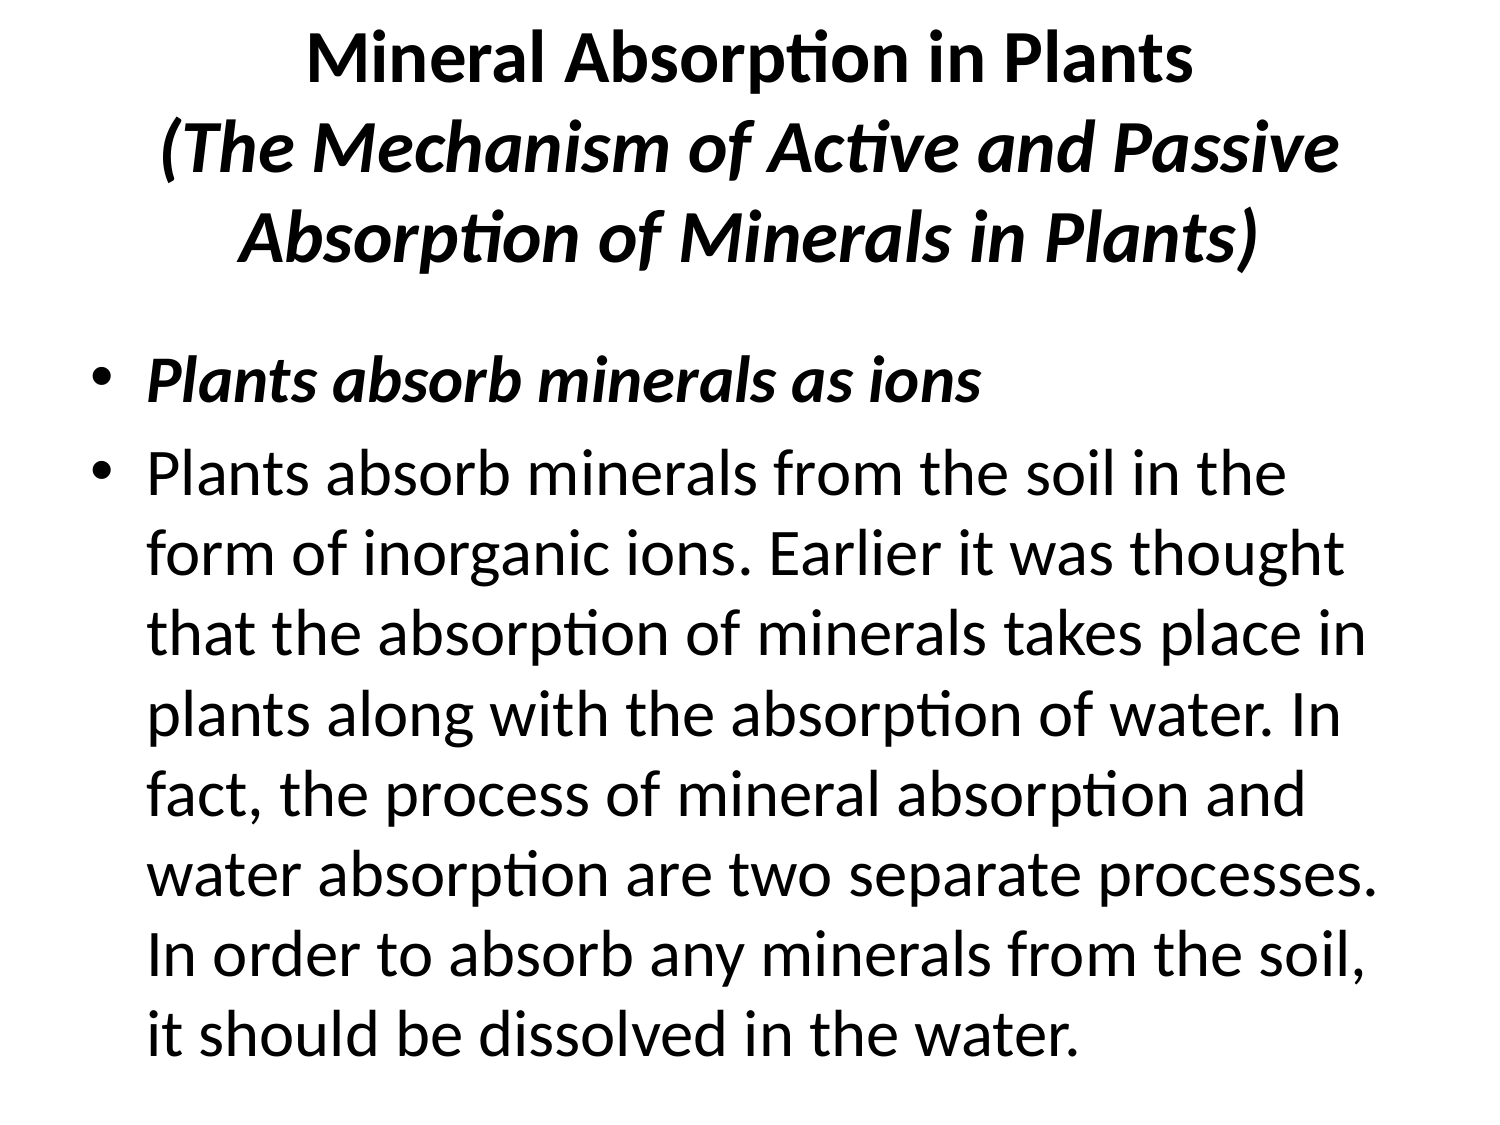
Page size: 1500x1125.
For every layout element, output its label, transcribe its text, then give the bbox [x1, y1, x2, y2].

list Plants absorb minerals as ions Plants absorb minerals from the soil in the form of inorganic ions. Earlier it was thought that the absorption of minerals takes place in plants along with the absorption of water. In fact, the process of mineral absorption and water absorption are two separate processes. In order to absorb any minerals from the soil, it should be dissolved in the water. [75, 328, 1425, 1125]
title Mineral Absorption in Plants (The Mechanism of Active and Passive Absorption of Minerals in Plants) [75, 35, 1425, 328]
